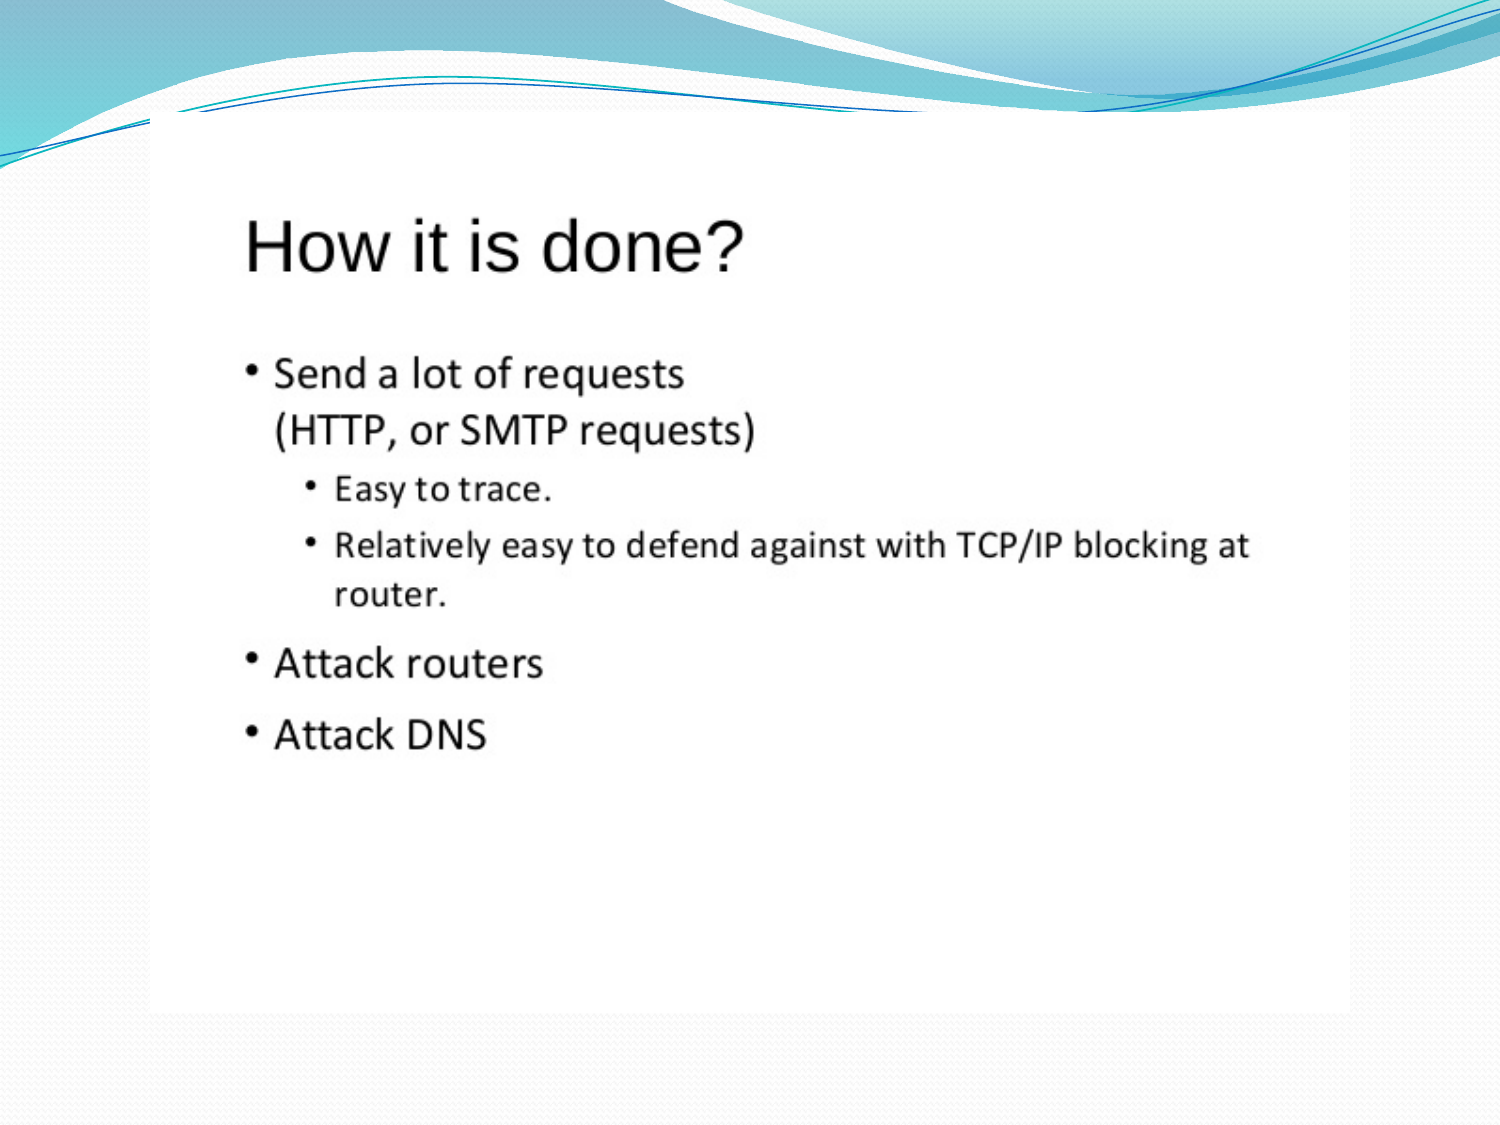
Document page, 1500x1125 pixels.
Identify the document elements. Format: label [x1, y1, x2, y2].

picture [149, 112, 1351, 1013]
